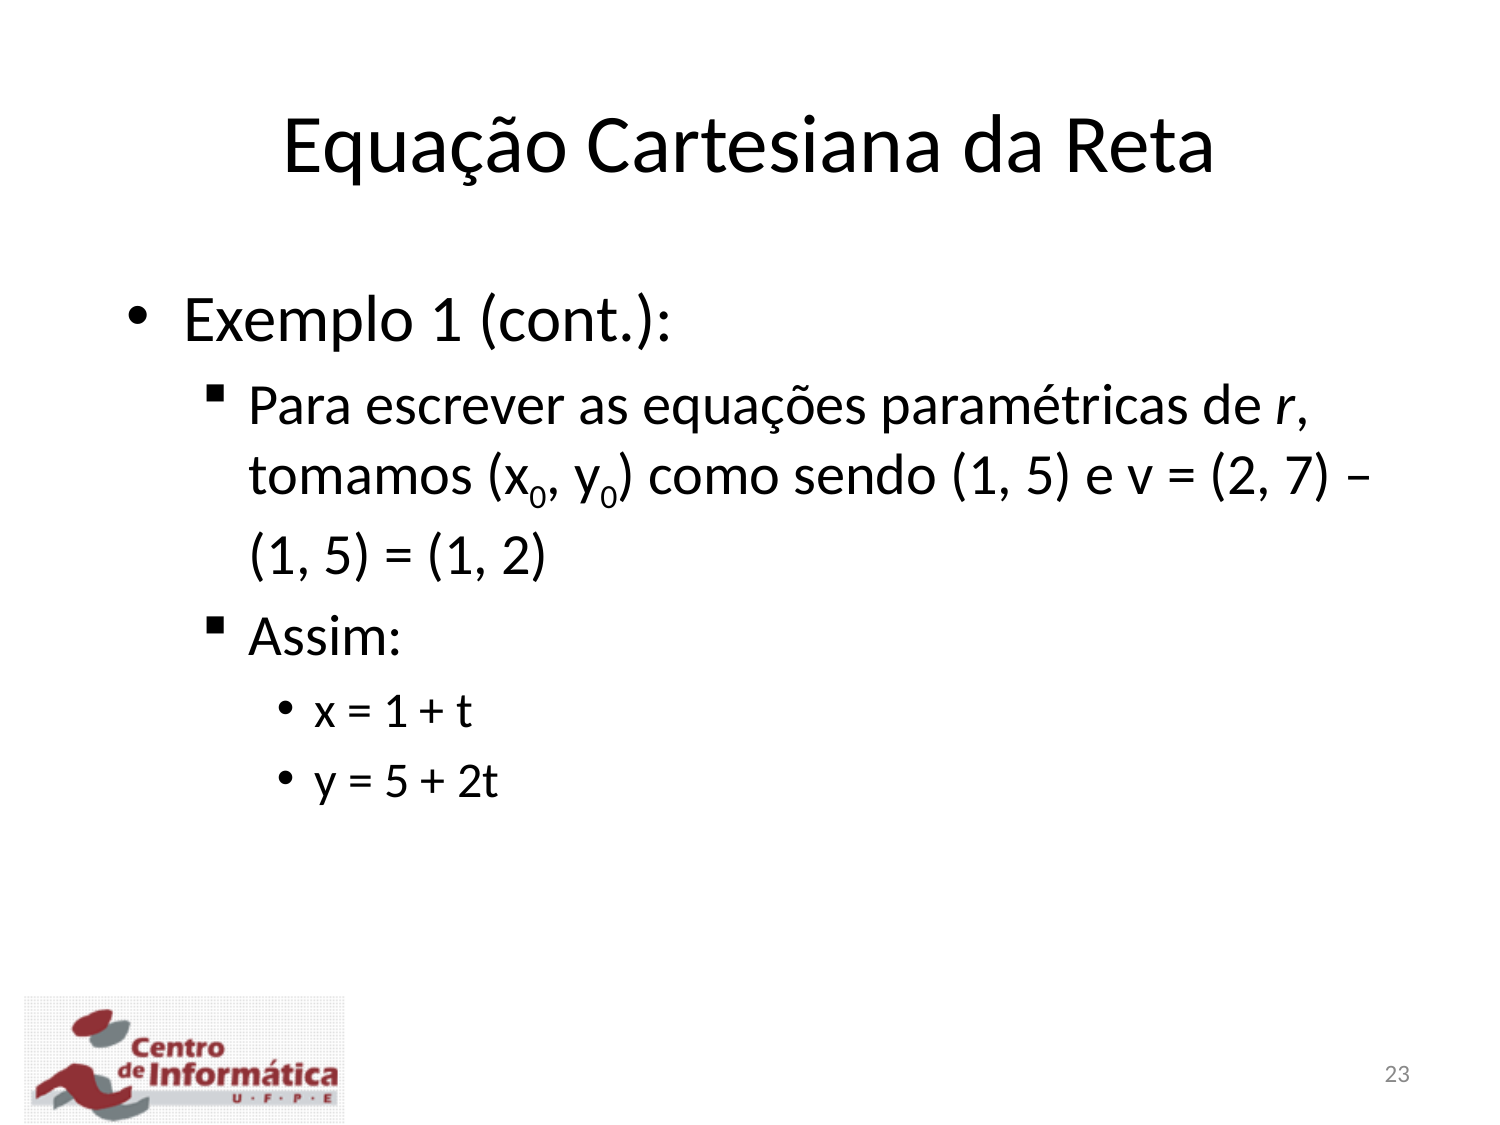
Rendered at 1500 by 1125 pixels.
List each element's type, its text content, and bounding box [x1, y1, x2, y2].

title Equação Cartesiana da Reta [75, 45, 1425, 233]
text_box Exemplo 1 (cont.): Para escrever as equações paramétricas de r, tomamos (x0, y0) como sendo (1, 5) e v = (2, 7) – (1, 5) = (1, 2) Assim: x = 1 + t y = 5 + 2t [112, 267, 1400, 1010]
slide_number 23 [1074, 1042, 1425, 1103]
picture [23, 995, 346, 1125]
